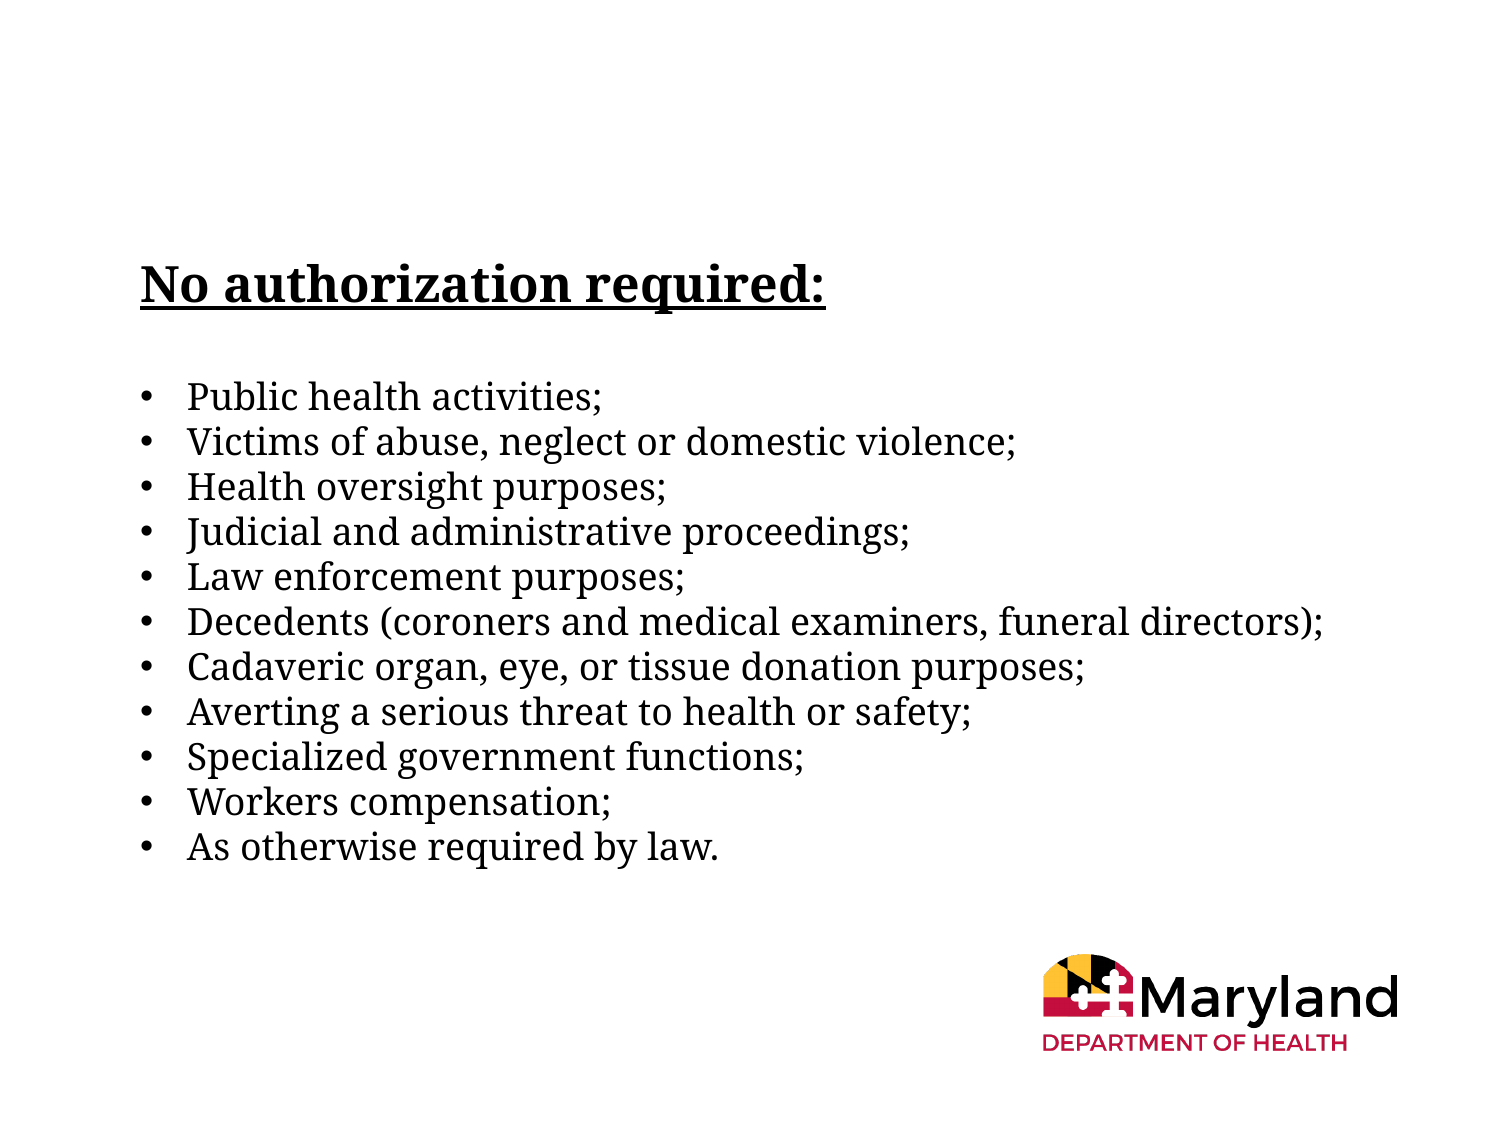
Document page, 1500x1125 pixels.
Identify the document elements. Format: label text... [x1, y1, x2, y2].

picture [1375, 945, 1397, 1051]
title No authorization required: Public health activities; Victims of abuse, neglect or domestic violence; Health oversight purposes; Judicial and administrative proceedings; Law enforcement purposes; Decedents (coroners and medical examiners, funeral directors); Cadaveric organ, eye, or tissue donation purposes; Averting a serious threat to health or safety; Specialized government functions; Workers compensation; As otherwise required by law. [125, 245, 1375, 1125]
